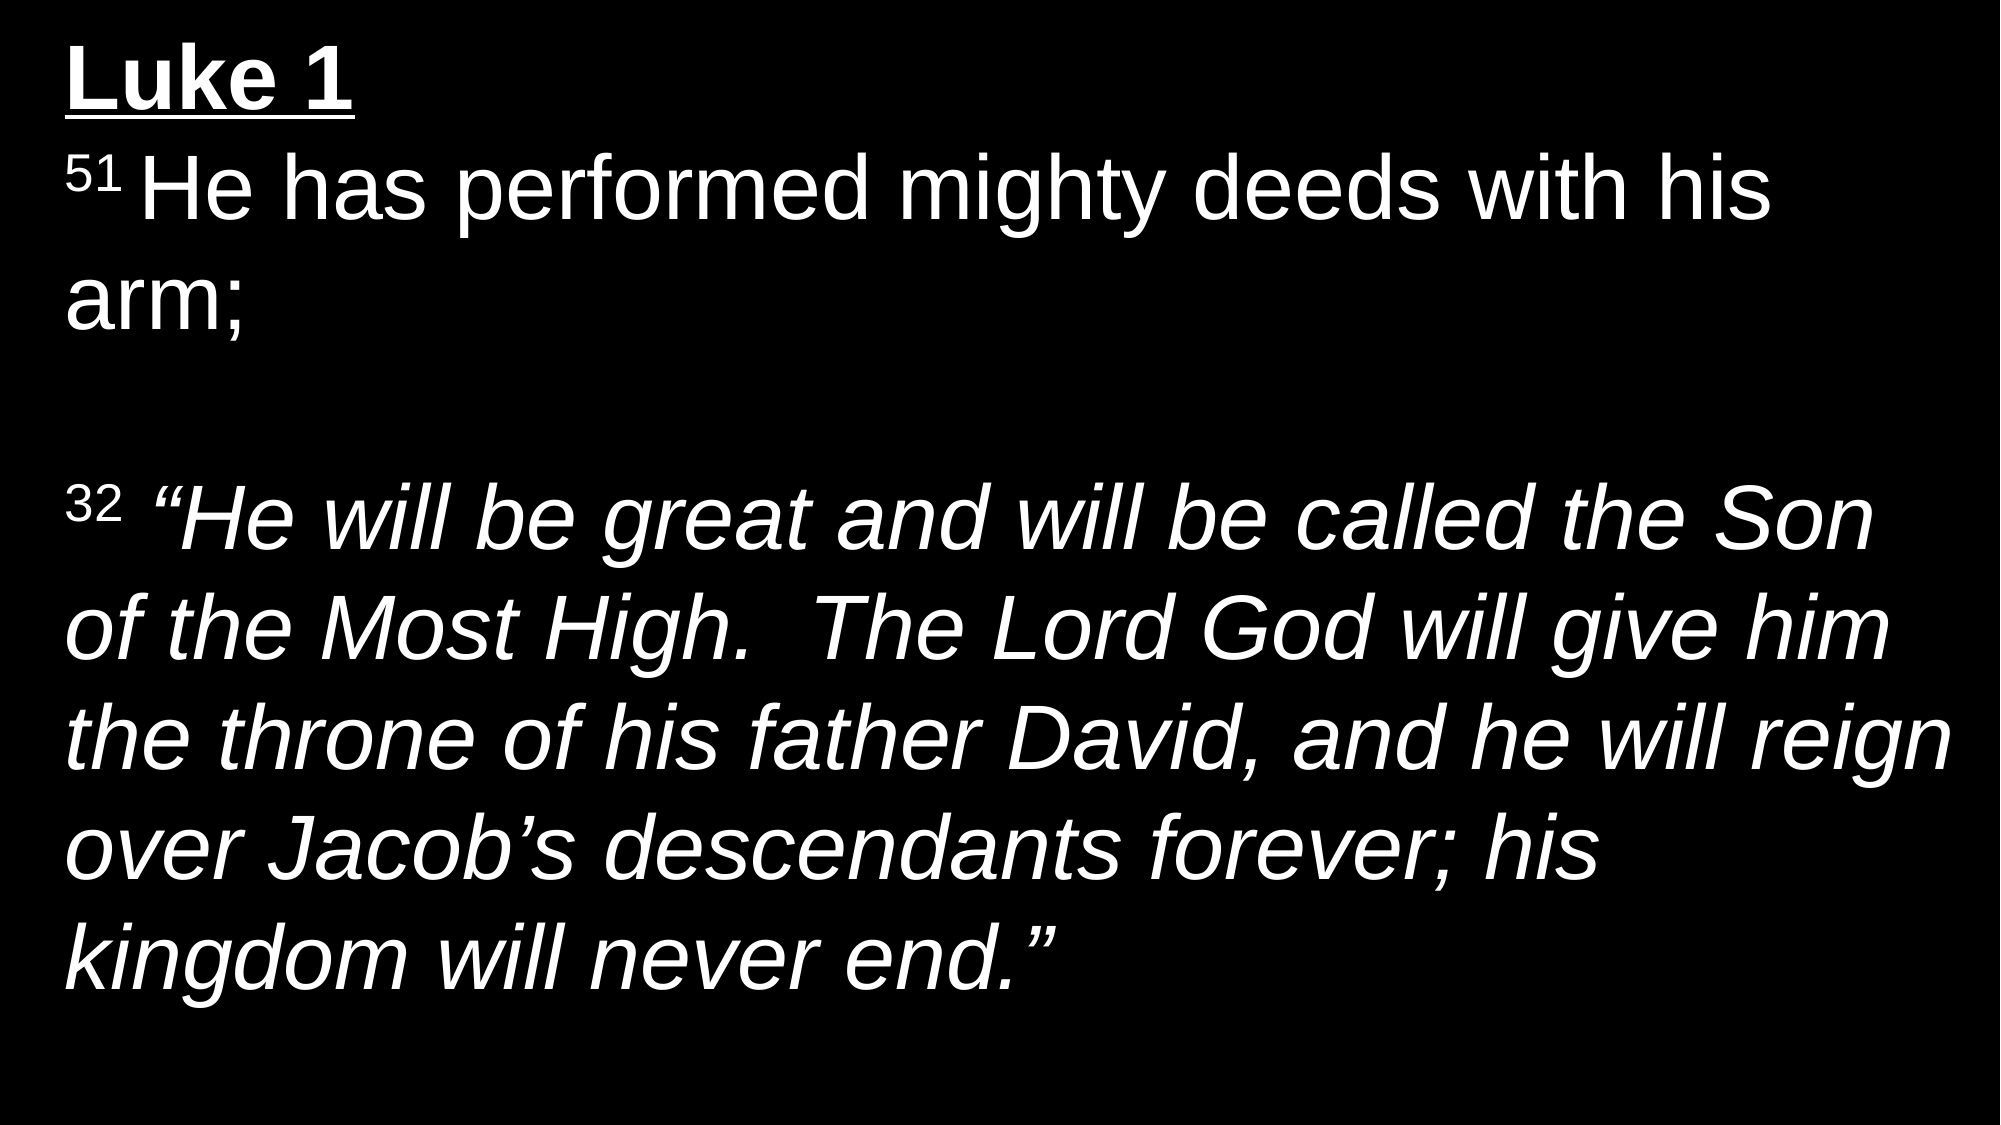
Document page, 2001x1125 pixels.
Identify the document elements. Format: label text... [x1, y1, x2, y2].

text_box Luke 1 51 He has performed mighty deeds with his arm; 32 “He will be great and will be called the Son of the Most High. The Lord God will give him the throne of his father David, and he will reign over Jacob’s descendants forever; his kingdom will never end.” [50, 10, 1985, 1125]
